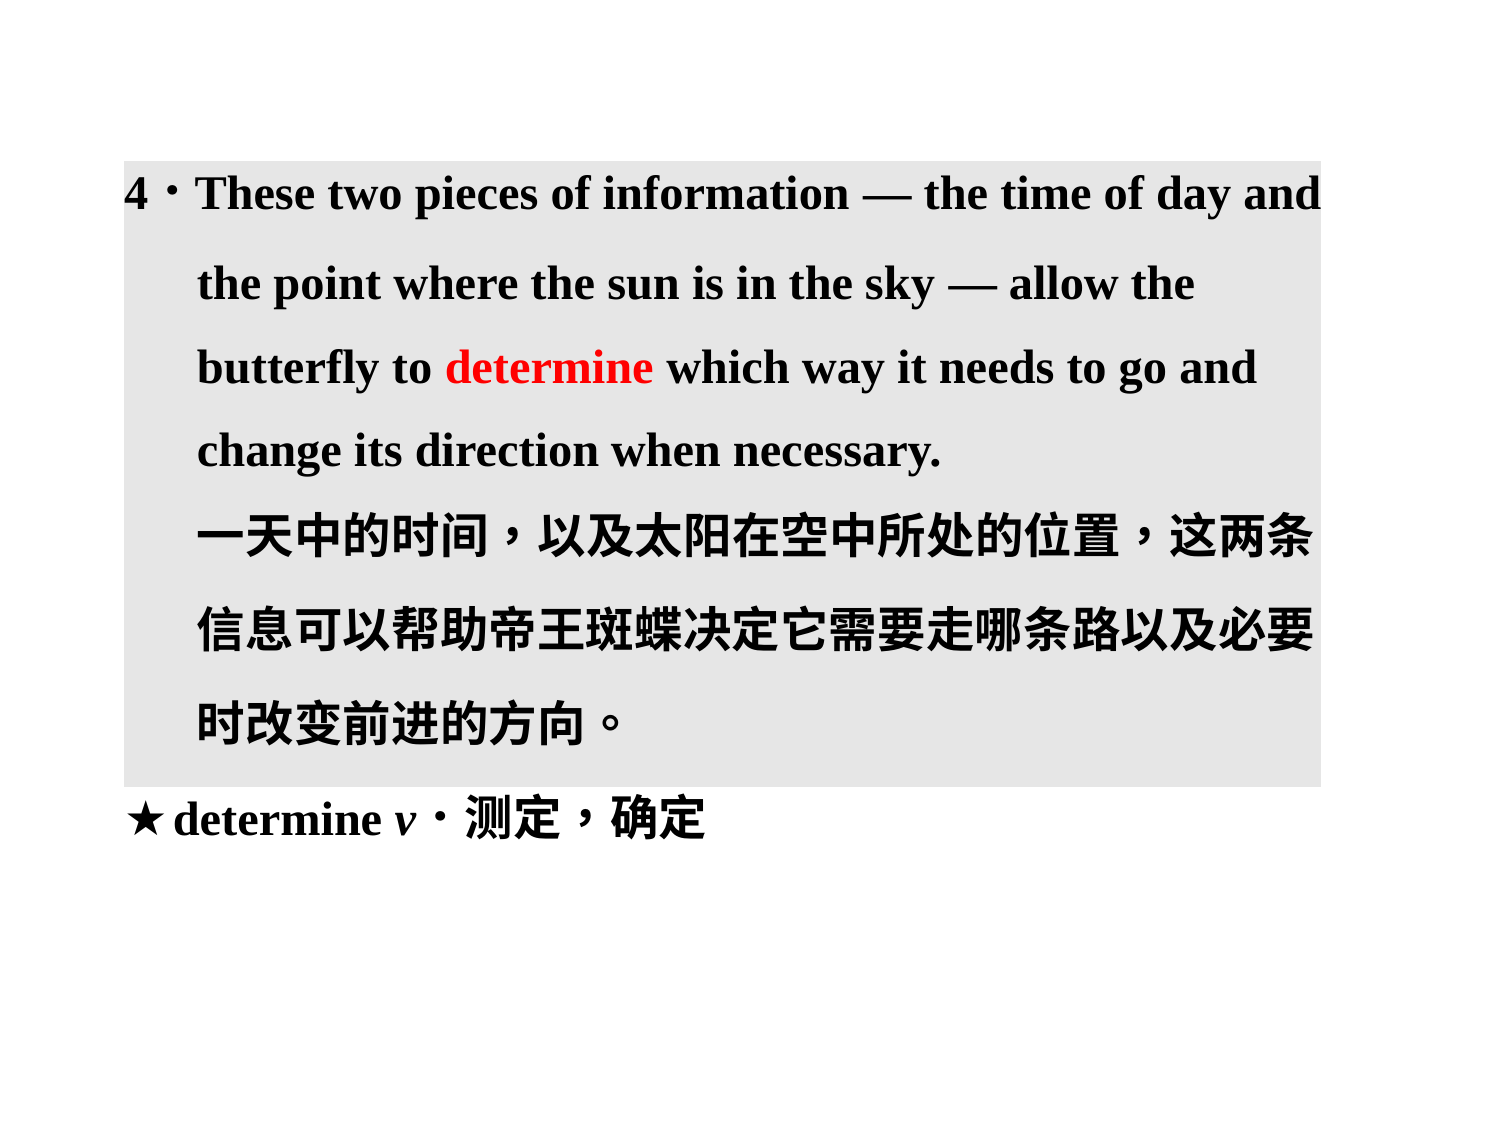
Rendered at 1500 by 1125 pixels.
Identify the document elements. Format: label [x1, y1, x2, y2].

text_box [124, 160, 1322, 903]
